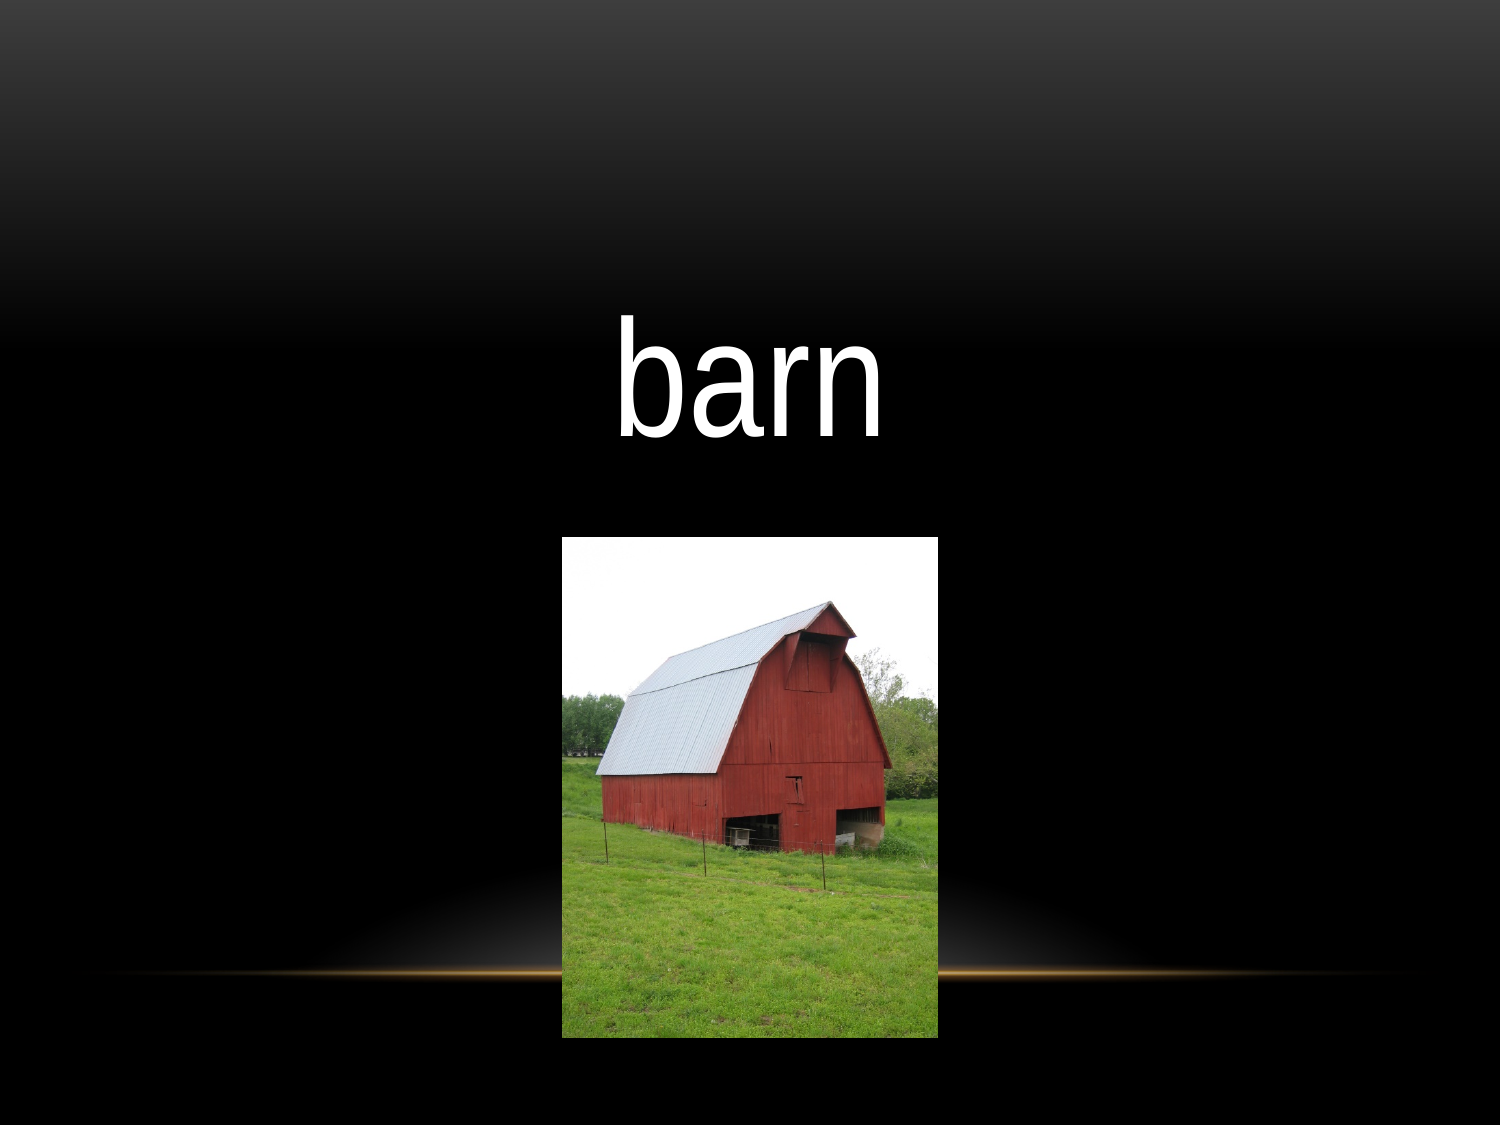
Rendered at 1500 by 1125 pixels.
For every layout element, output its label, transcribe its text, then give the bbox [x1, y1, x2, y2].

picture [0, 0, 1500, 1125]
list barn [99, 262, 1400, 938]
